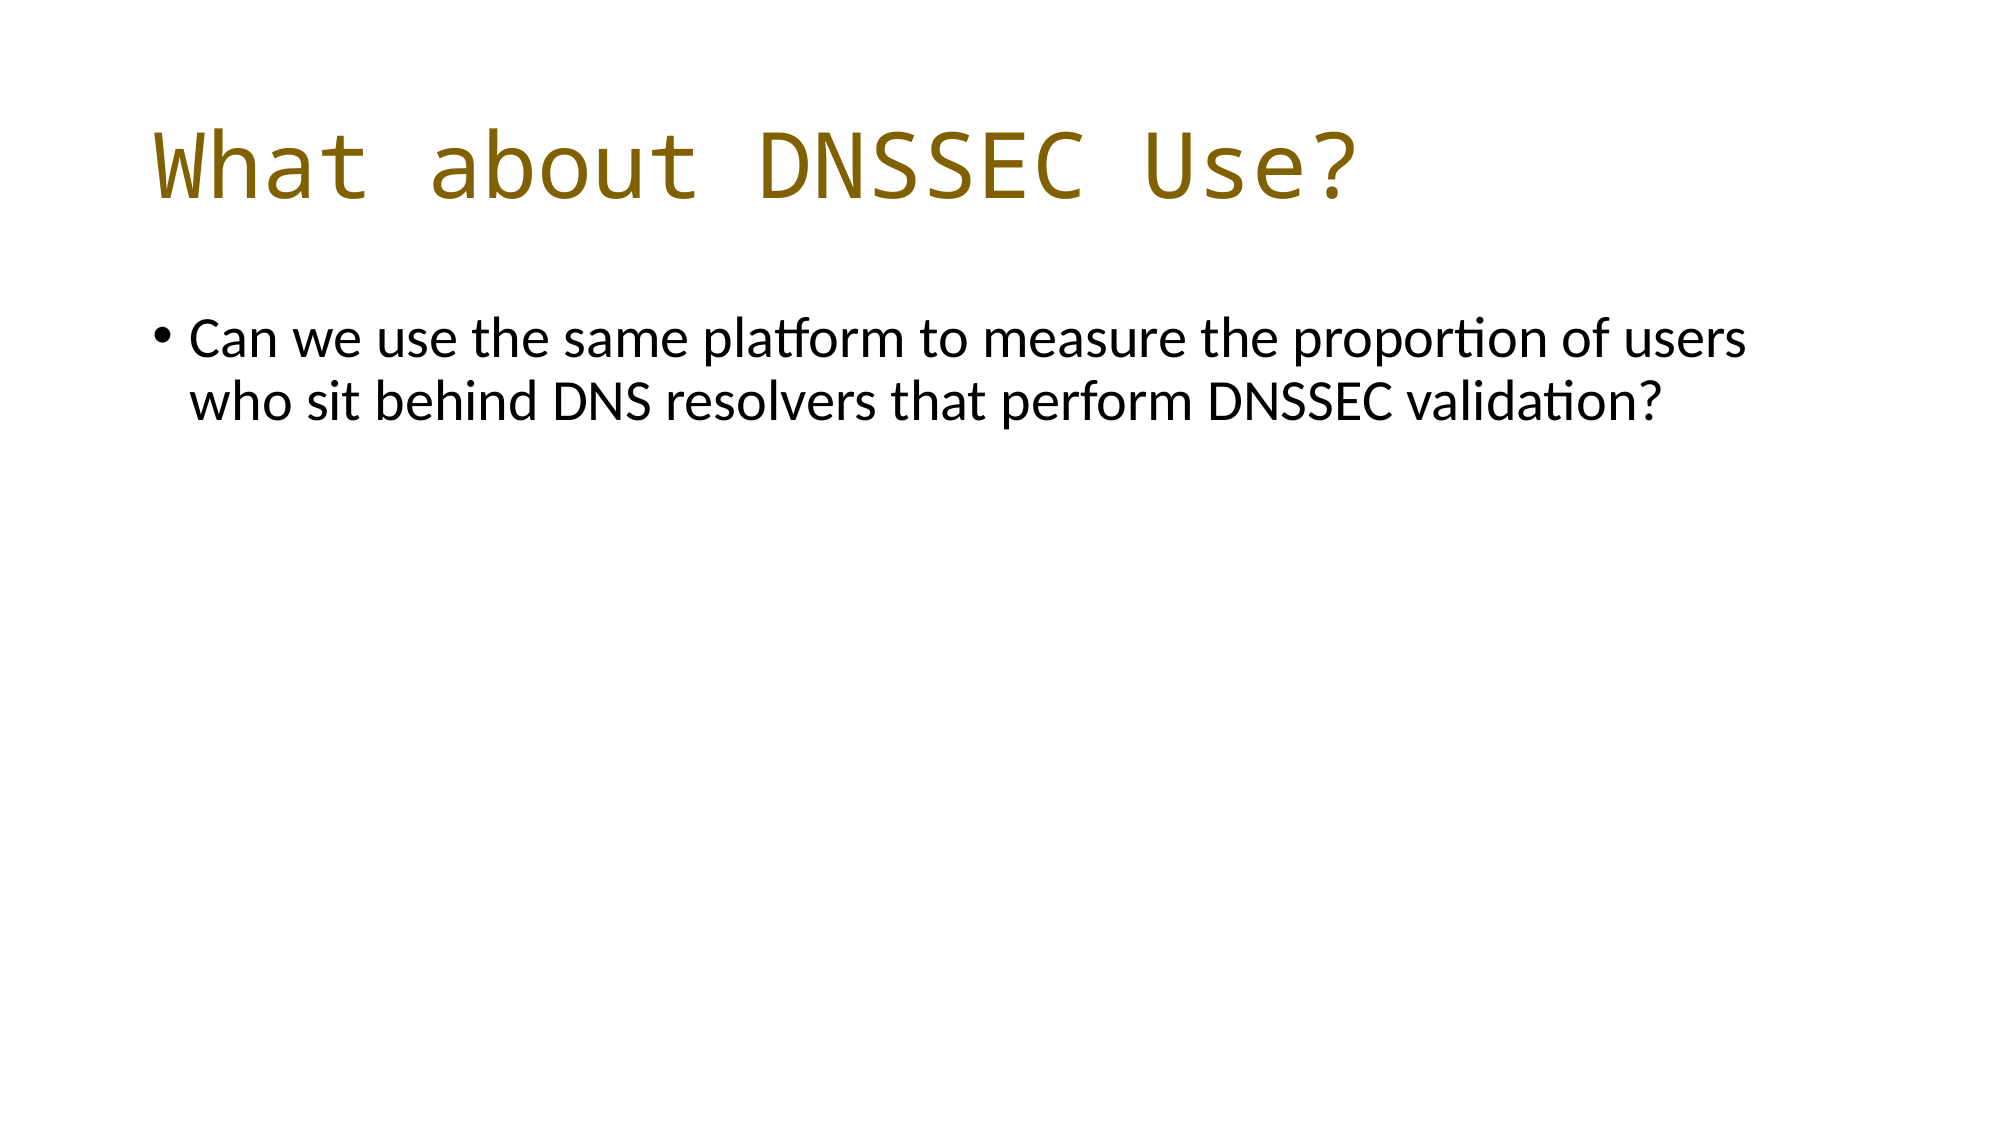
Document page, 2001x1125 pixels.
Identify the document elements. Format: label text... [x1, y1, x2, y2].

title What about DNSSEC Use? [137, 59, 1863, 278]
list Can we use the same platform to measure the proportion of users who sit behind DNS resolvers that perform DNSSEC validation? [137, 299, 1863, 1014]
